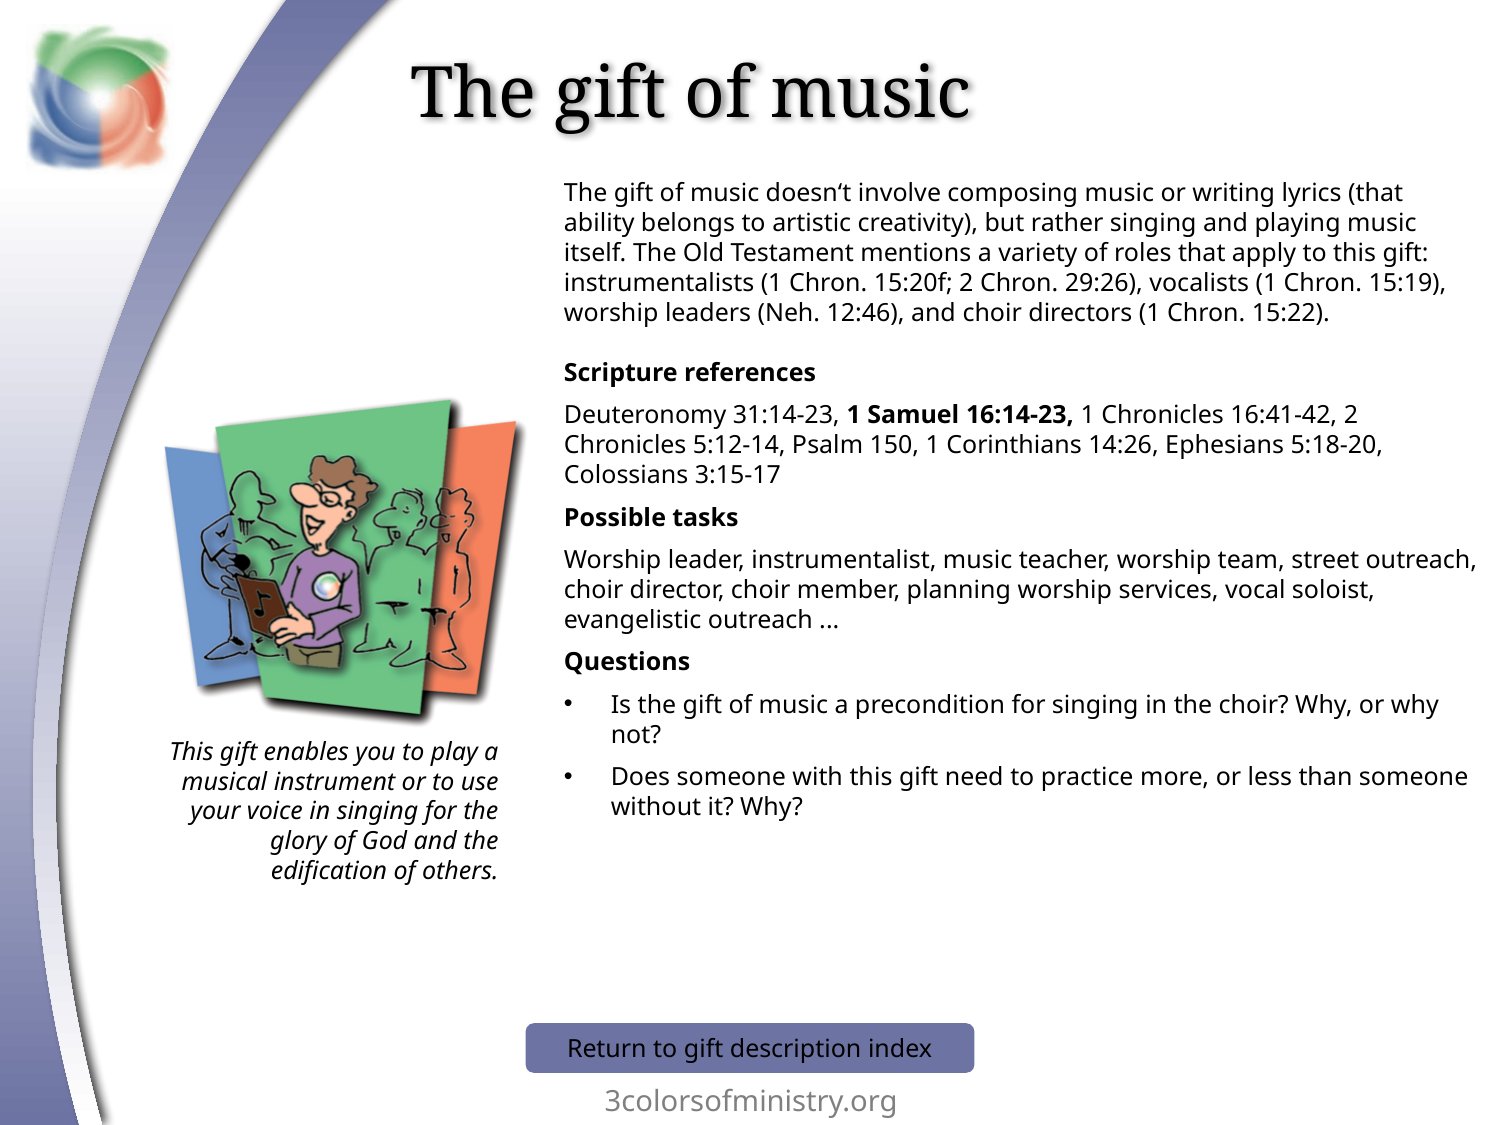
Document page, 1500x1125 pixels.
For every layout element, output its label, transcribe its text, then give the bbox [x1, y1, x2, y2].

text_box This gift enables you to play a musical instrument or to use your voice in singing for the glory of God and the edification of others. [147, 727, 514, 893]
footer 3colorsofministry.org [513, 1074, 989, 1125]
picture [159, 373, 538, 740]
text_box The gift of music doesn‘t involve composing music or writing lyrics (that ability belongs to artistic creativity), but rather singing and playing music itself. The Old Testament mentions a variety of roles that apply to this gift: instrumentalists (1 Chron. 15:20f; 2 Chron. 29:26), vocalists (1 Chron. 15:19), worship leaders (Neh. 12:46), and choir directors (1 Chron. 15:22). Scripture references Deuteronomy 31:14-23, 1 Samuel 16:14-23, 1 Chronicles 16:41-42, 2 Chronicles 5:12-14, Psalm 150, 1 Corinthians 14:26, Ephesians 5:18-20, Colossians 3:15-17 Possible tasks Worship leader, instrumentalist, music teacher, worship team, street outreach, choir director, choir member, planning worship services, vocal soloist, evangelistic outreach ... Questions Is the gift of music a precondition for singing in the choir? Why, or why not? Does someone with this gift need to practice more, or less than someone without it? Why? [549, 169, 1495, 829]
picture [26, 24, 175, 174]
title The gift of music [395, 0, 1500, 179]
text_box Return to gift description index [525, 1023, 975, 1073]
